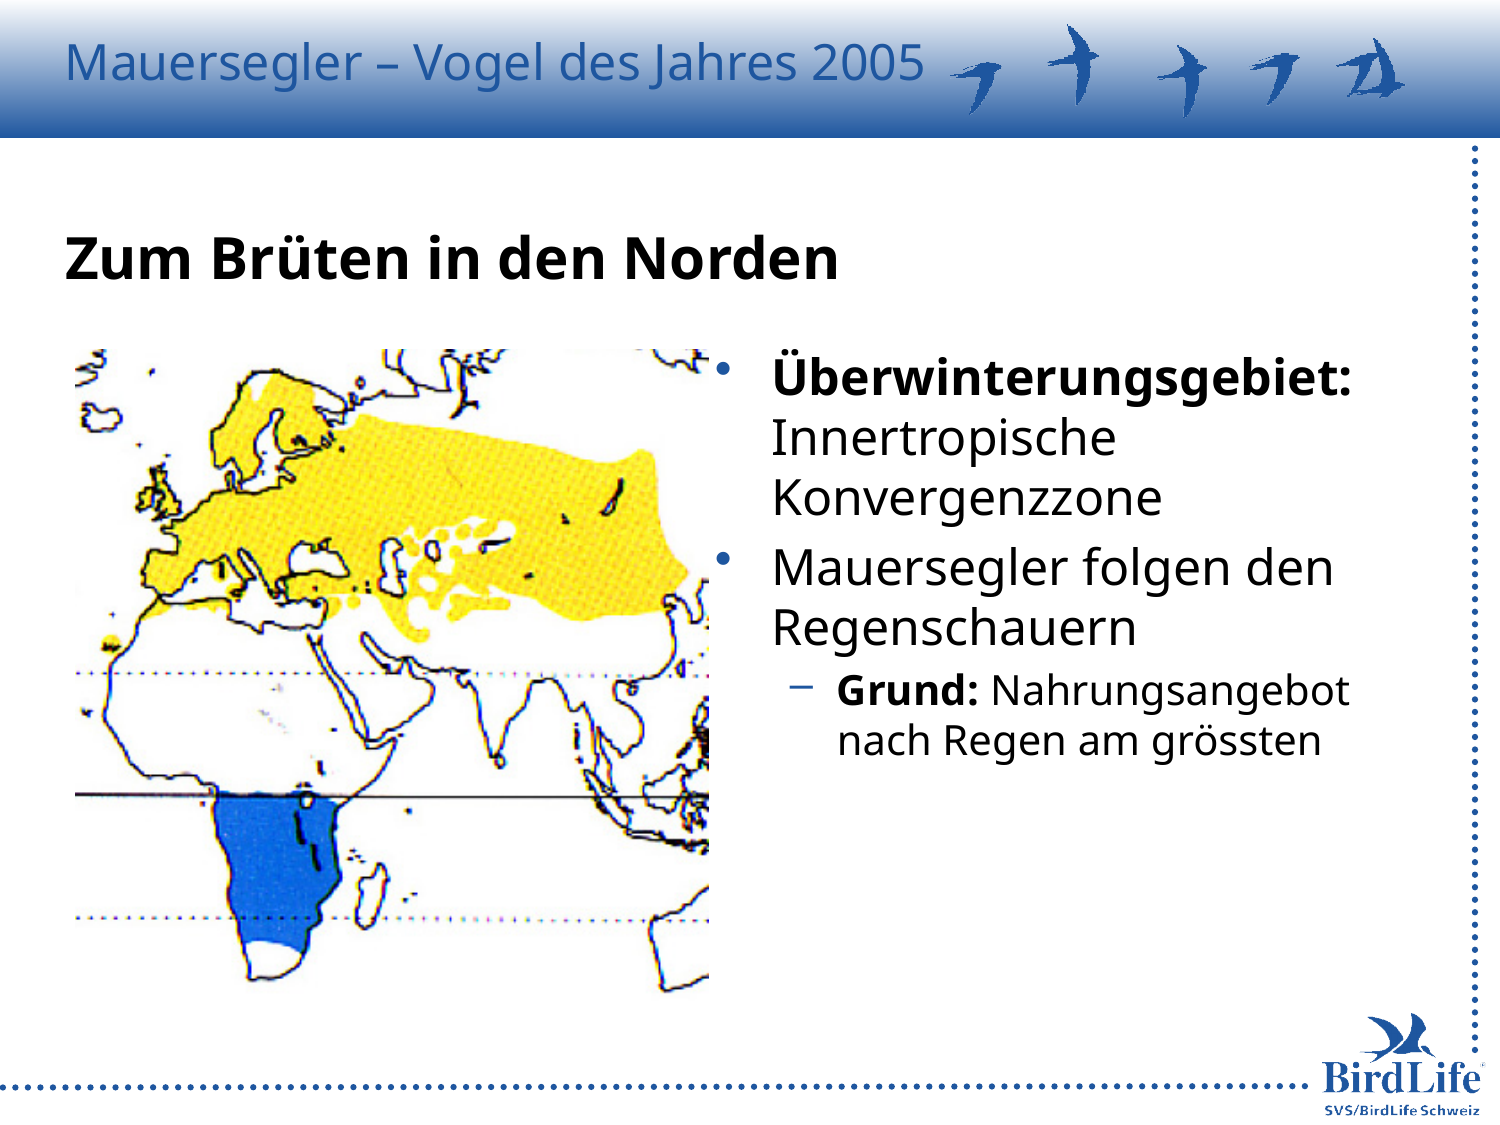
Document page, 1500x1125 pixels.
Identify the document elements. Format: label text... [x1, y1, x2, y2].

picture [74, 349, 709, 1013]
title Zum Brüten in den Norden [50, 200, 1450, 313]
picture [1322, 1013, 1486, 1116]
list Überwinterungsgebiet: Innertropische Konvergenzzone Mauersegler folgen den Regenschauern Grund: Nahrungsangebot nach Regen am grössten [699, 337, 1413, 1038]
picture [912, 20, 1413, 125]
